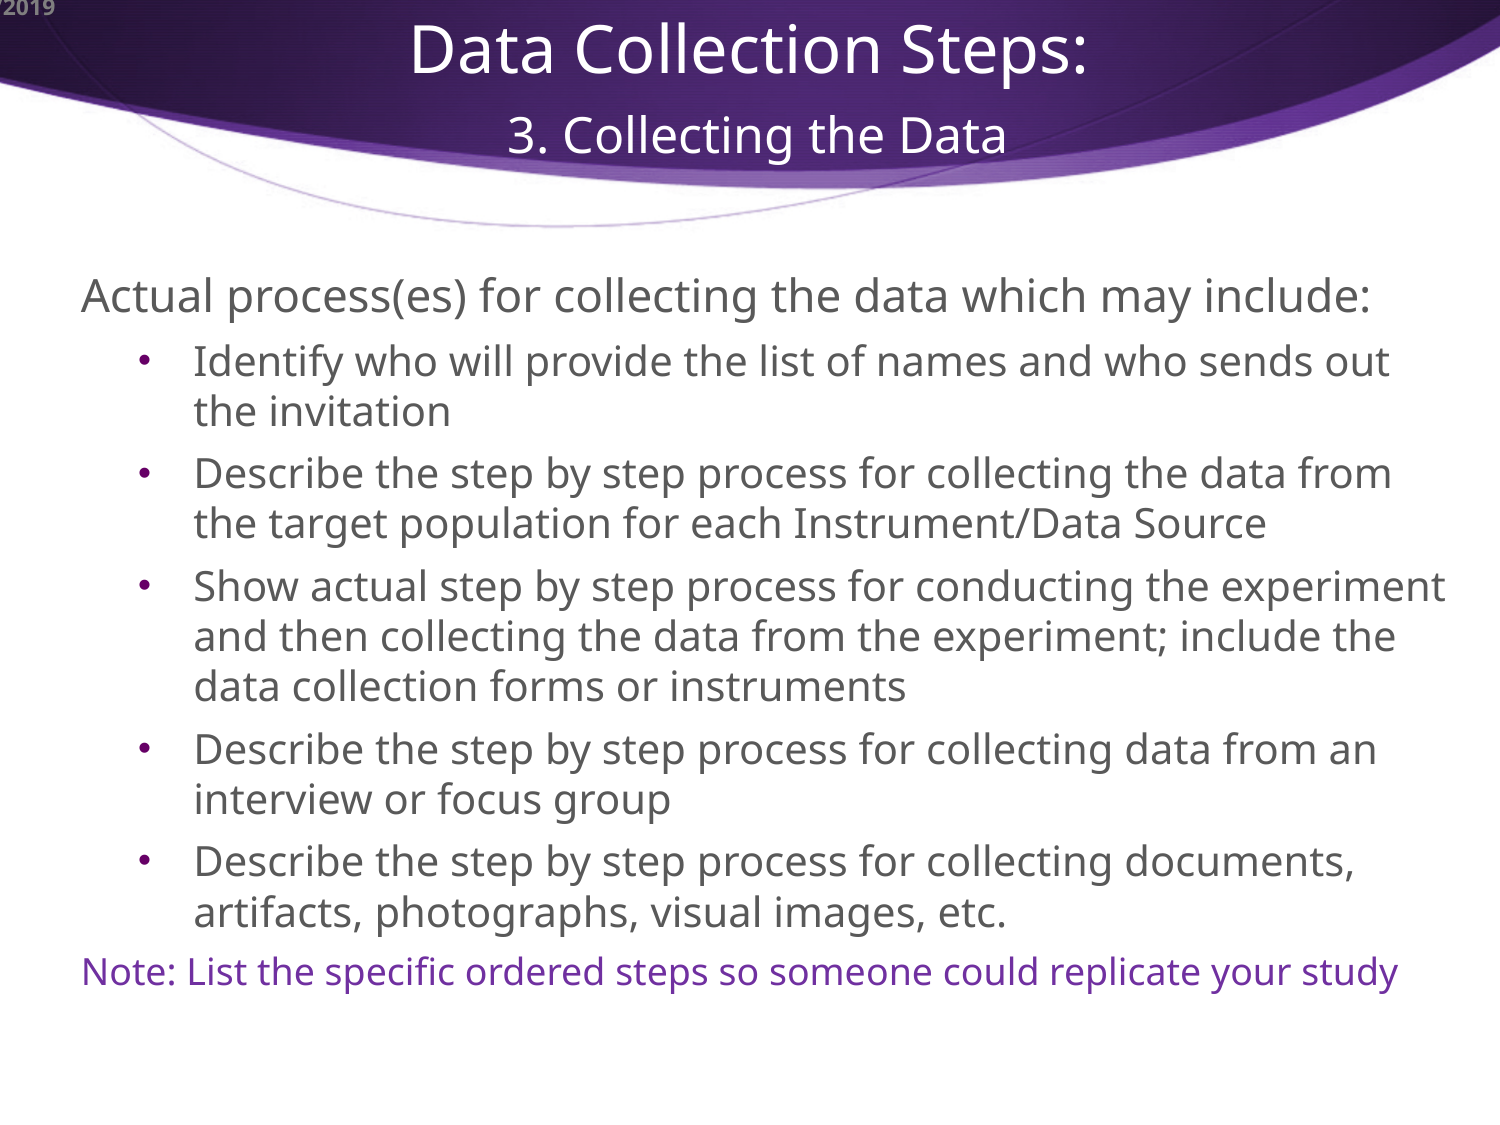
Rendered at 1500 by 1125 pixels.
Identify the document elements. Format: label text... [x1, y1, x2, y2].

picture [0, 0, 1500, 1125]
list Actual process(es) for collecting the data which may include: Identify who will provide the list of names and who sends out the invitation Describe the step by step process for collecting the data from the target population for each Instrument/Data Source Show actual step by step process for conducting the experiment and then collecting the data from the experiment; include the data collection forms or instruments Describe the step by step process for collecting data from an interview or focus group Describe the step by step process for collecting documents, artifacts, photographs, visual images, etc. Note: List the specific ordered steps so someone could replicate your study [66, 259, 1479, 1002]
title Data Collection Steps: 3. Collecting the Data [74, 0, 1425, 188]
